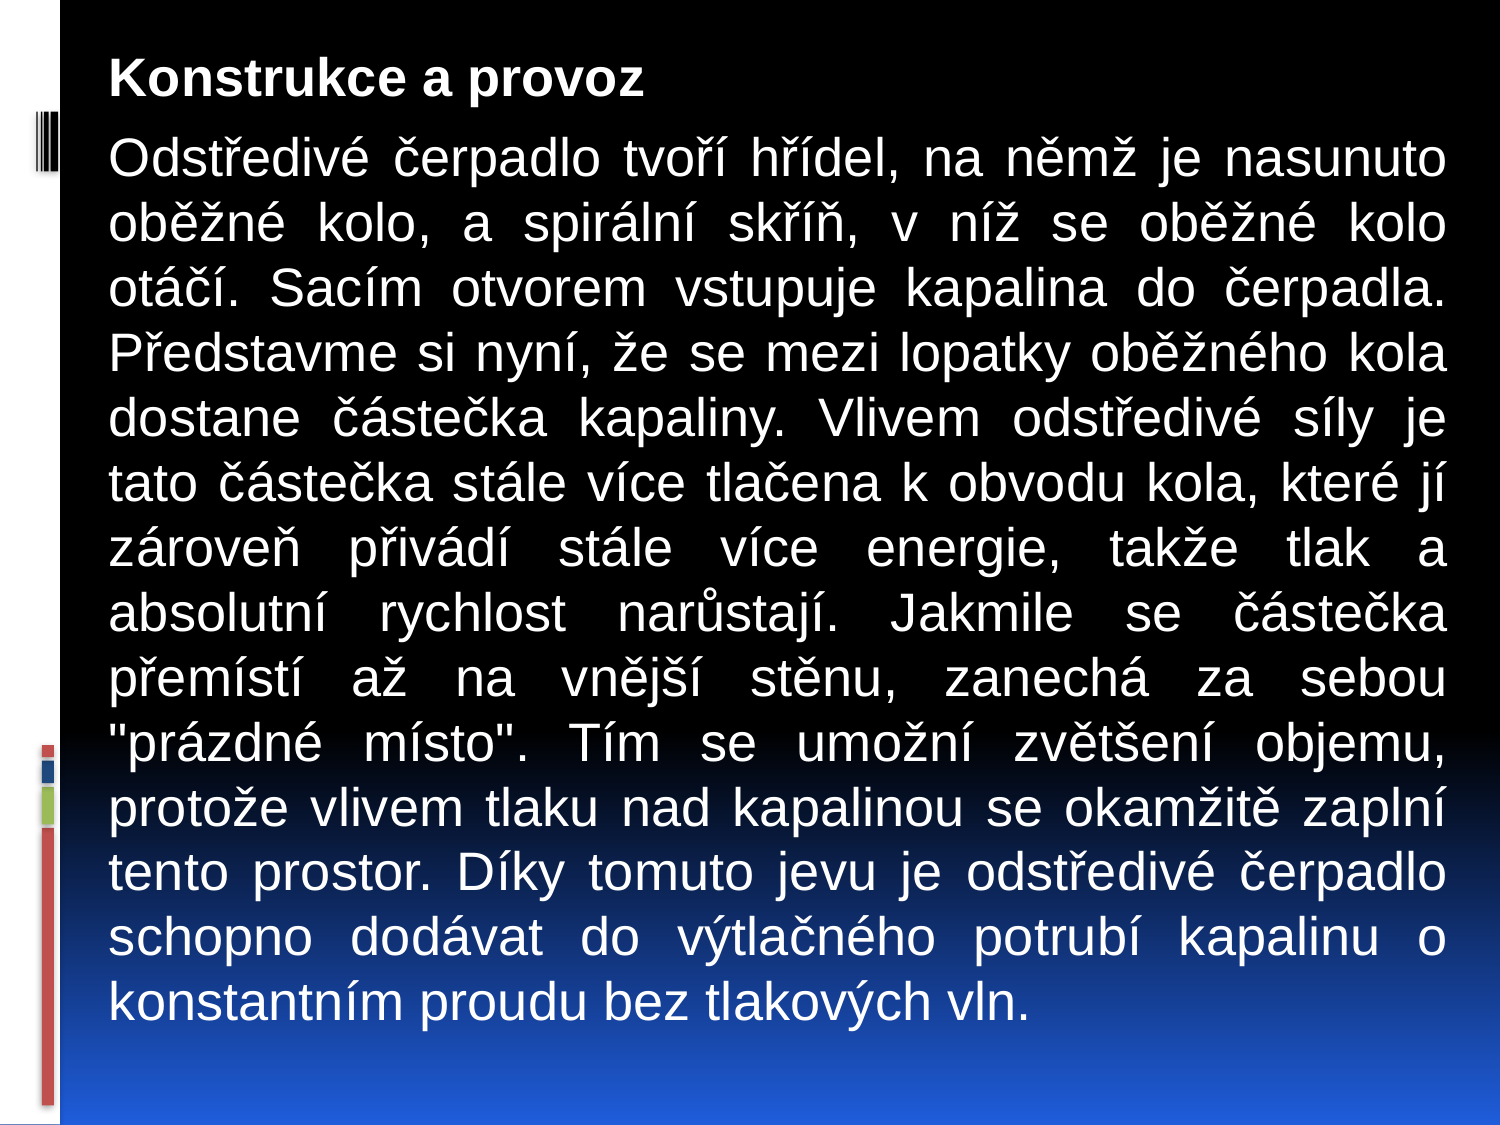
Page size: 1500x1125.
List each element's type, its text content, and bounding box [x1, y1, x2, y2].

list Konstrukce a provoz Odstředivé čerpadlo tvoří hřídel, na němž je nasunuto oběžné kolo, a spirální skříň, v níž se oběžné kolo otáčí. Sacím otvorem vstupuje kapalina do čerpadla. Představme si nyní, že se mezi lopatky oběžného kola dostane částečka kapaliny. Vlivem odstředivé síly je tato částečka stále více tlačena k obvodu kola, které jí zároveň přivádí stále více energie, takže tlak a absolutní rychlost narůstají. Jakmile se částečka přemístí až na vnější stěnu, zanechá za sebou "prázdné místo". Tím se umožní zvětšení objemu, protože vlivem tlaku nad kapalinou se okamžitě zaplní tento prostor. Díky tomuto jevu je odstředivé čerpadlo schopno dodávat do výtlačného potrubí kapalinu o konstantním proudu bez tlakových vln. [93, 35, 1465, 1090]
